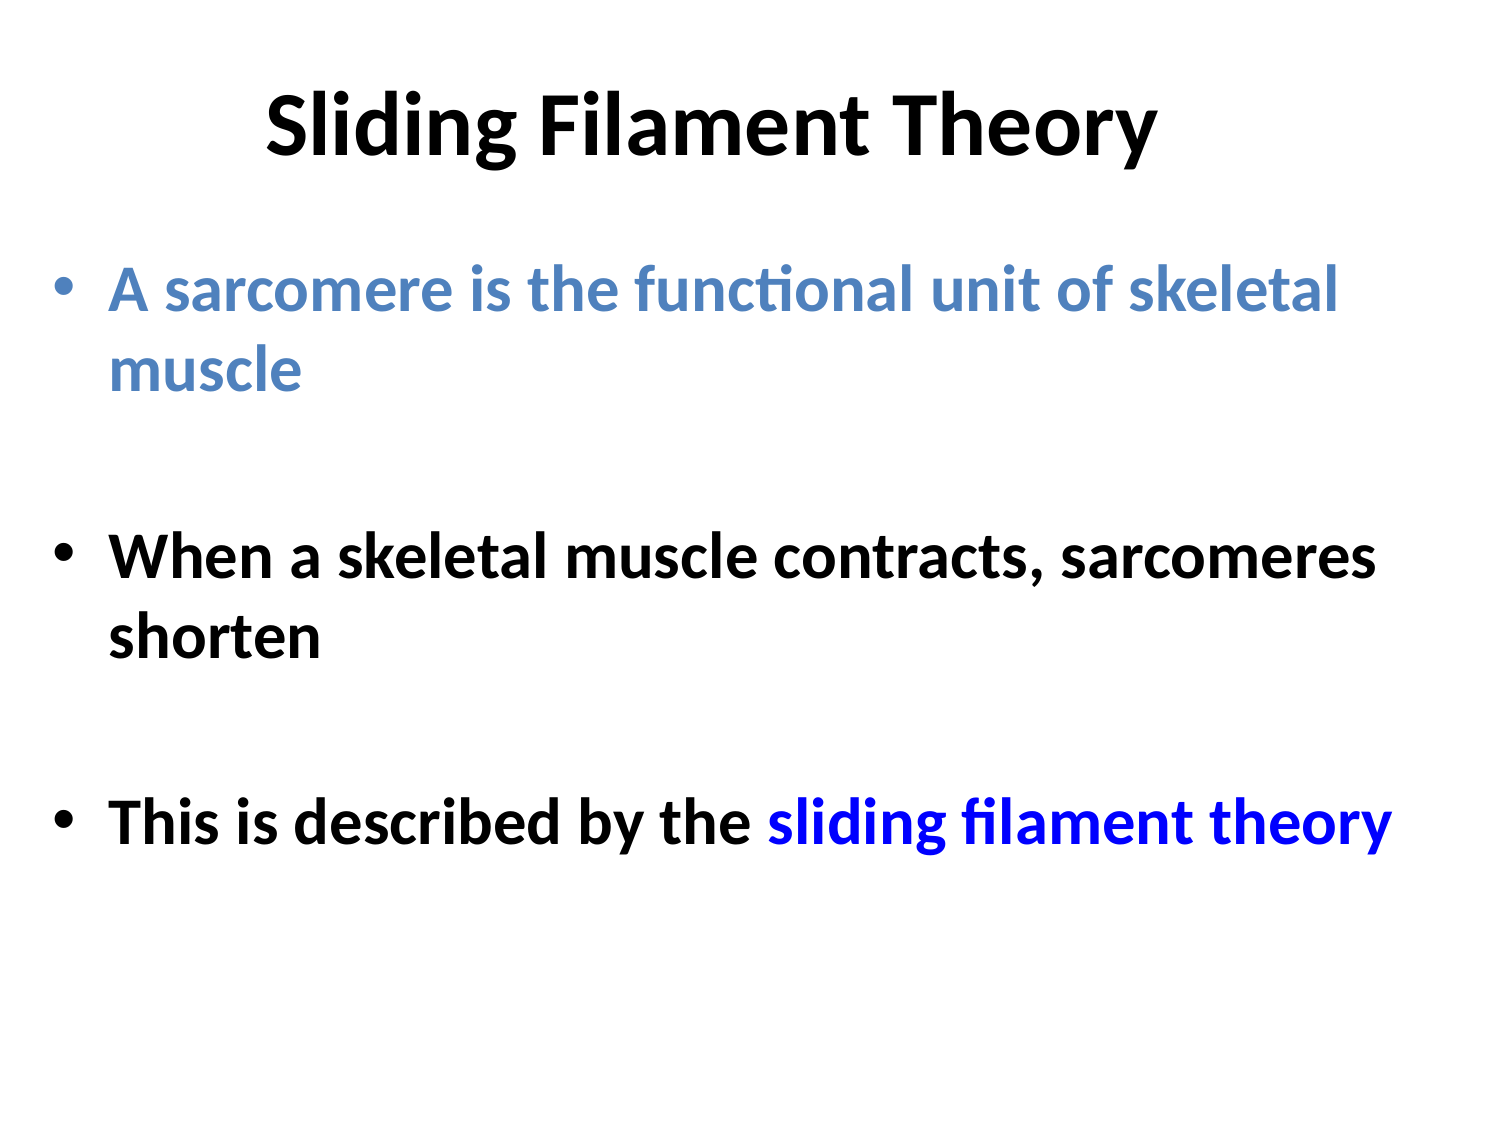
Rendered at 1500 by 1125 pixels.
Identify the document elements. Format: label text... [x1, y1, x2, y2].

title Sliding Filament Theory [37, 24, 1388, 213]
list A sarcomere is the functional unit of skeletal muscle When a skeletal muscle contracts, sarcomeres shorten This is described by the sliding filament theory [37, 237, 1500, 1050]
